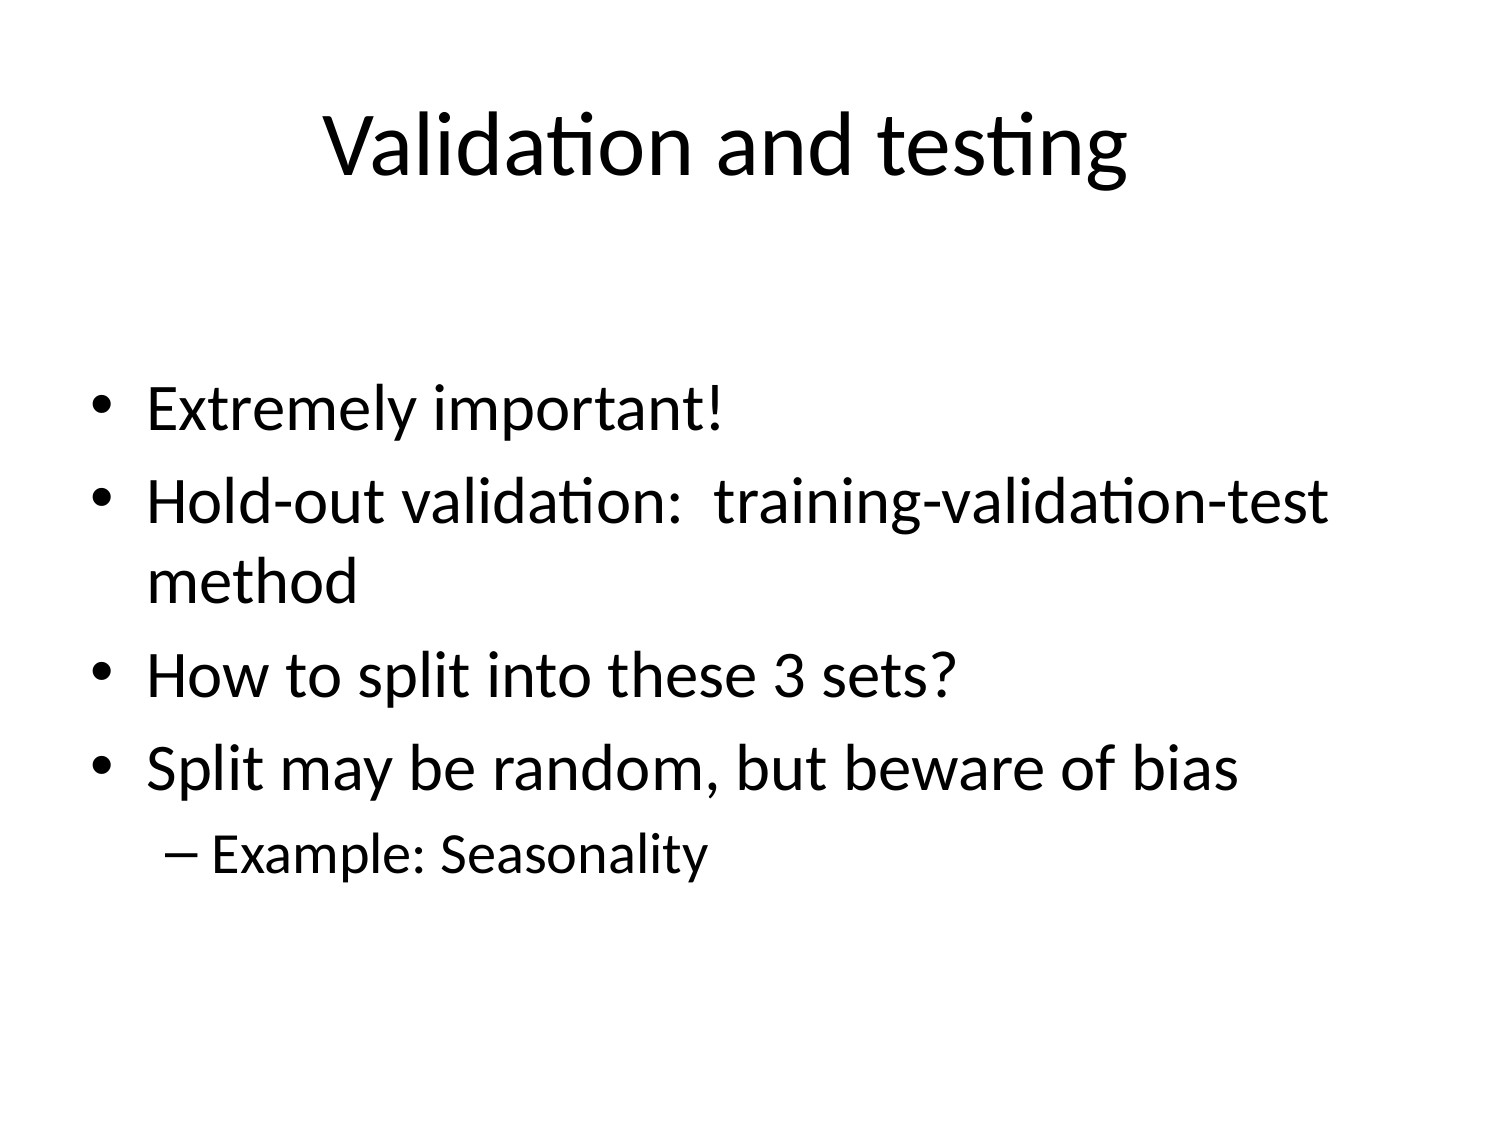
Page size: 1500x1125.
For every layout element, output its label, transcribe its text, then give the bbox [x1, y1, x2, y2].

list Extremely important! Hold-out validation: training-validation-test method How to split into these 3 sets? Split may be random, but beware of bias Example: Seasonality [75, 262, 1425, 1005]
title Validation and testing [75, 45, 1425, 233]
